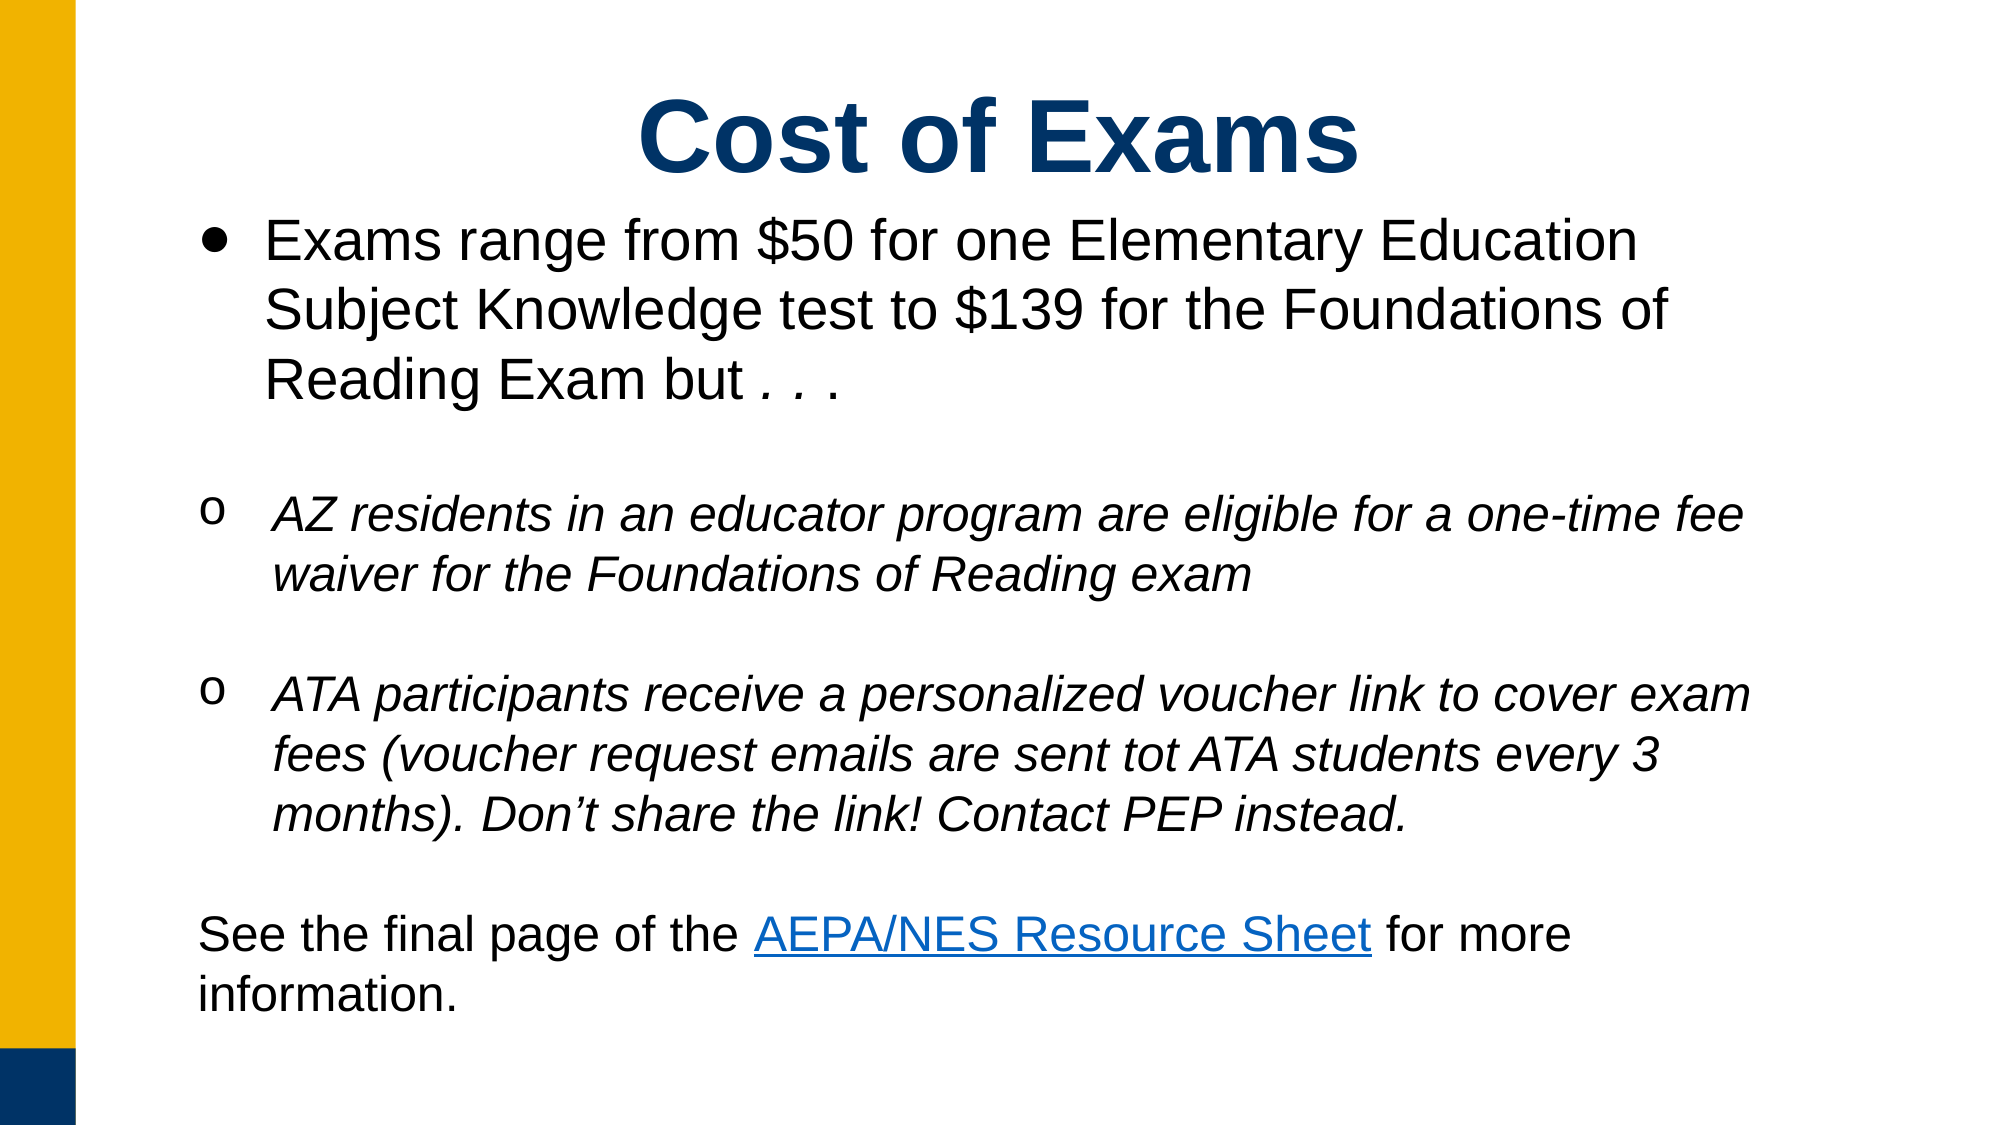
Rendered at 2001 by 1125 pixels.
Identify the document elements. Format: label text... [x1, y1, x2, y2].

text_box Exams range from $50 for one Elementary Education Subject Knowledge test to $139 for the Foundations of Reading Exam but . . . AZ residents in an educator program are eligible for a one-time fee waiver for the Foundations of Reading exam ATA participants receive a personalized voucher link to cover exam fees (voucher request emails are sent tot ATA students every 3 months). Don’t share the link! Contact PEP instead. See the final page of the AEPA/NES Resource Sheet for more information. [174, 232, 1863, 1037]
title Cost of Exams [137, 45, 1863, 232]
